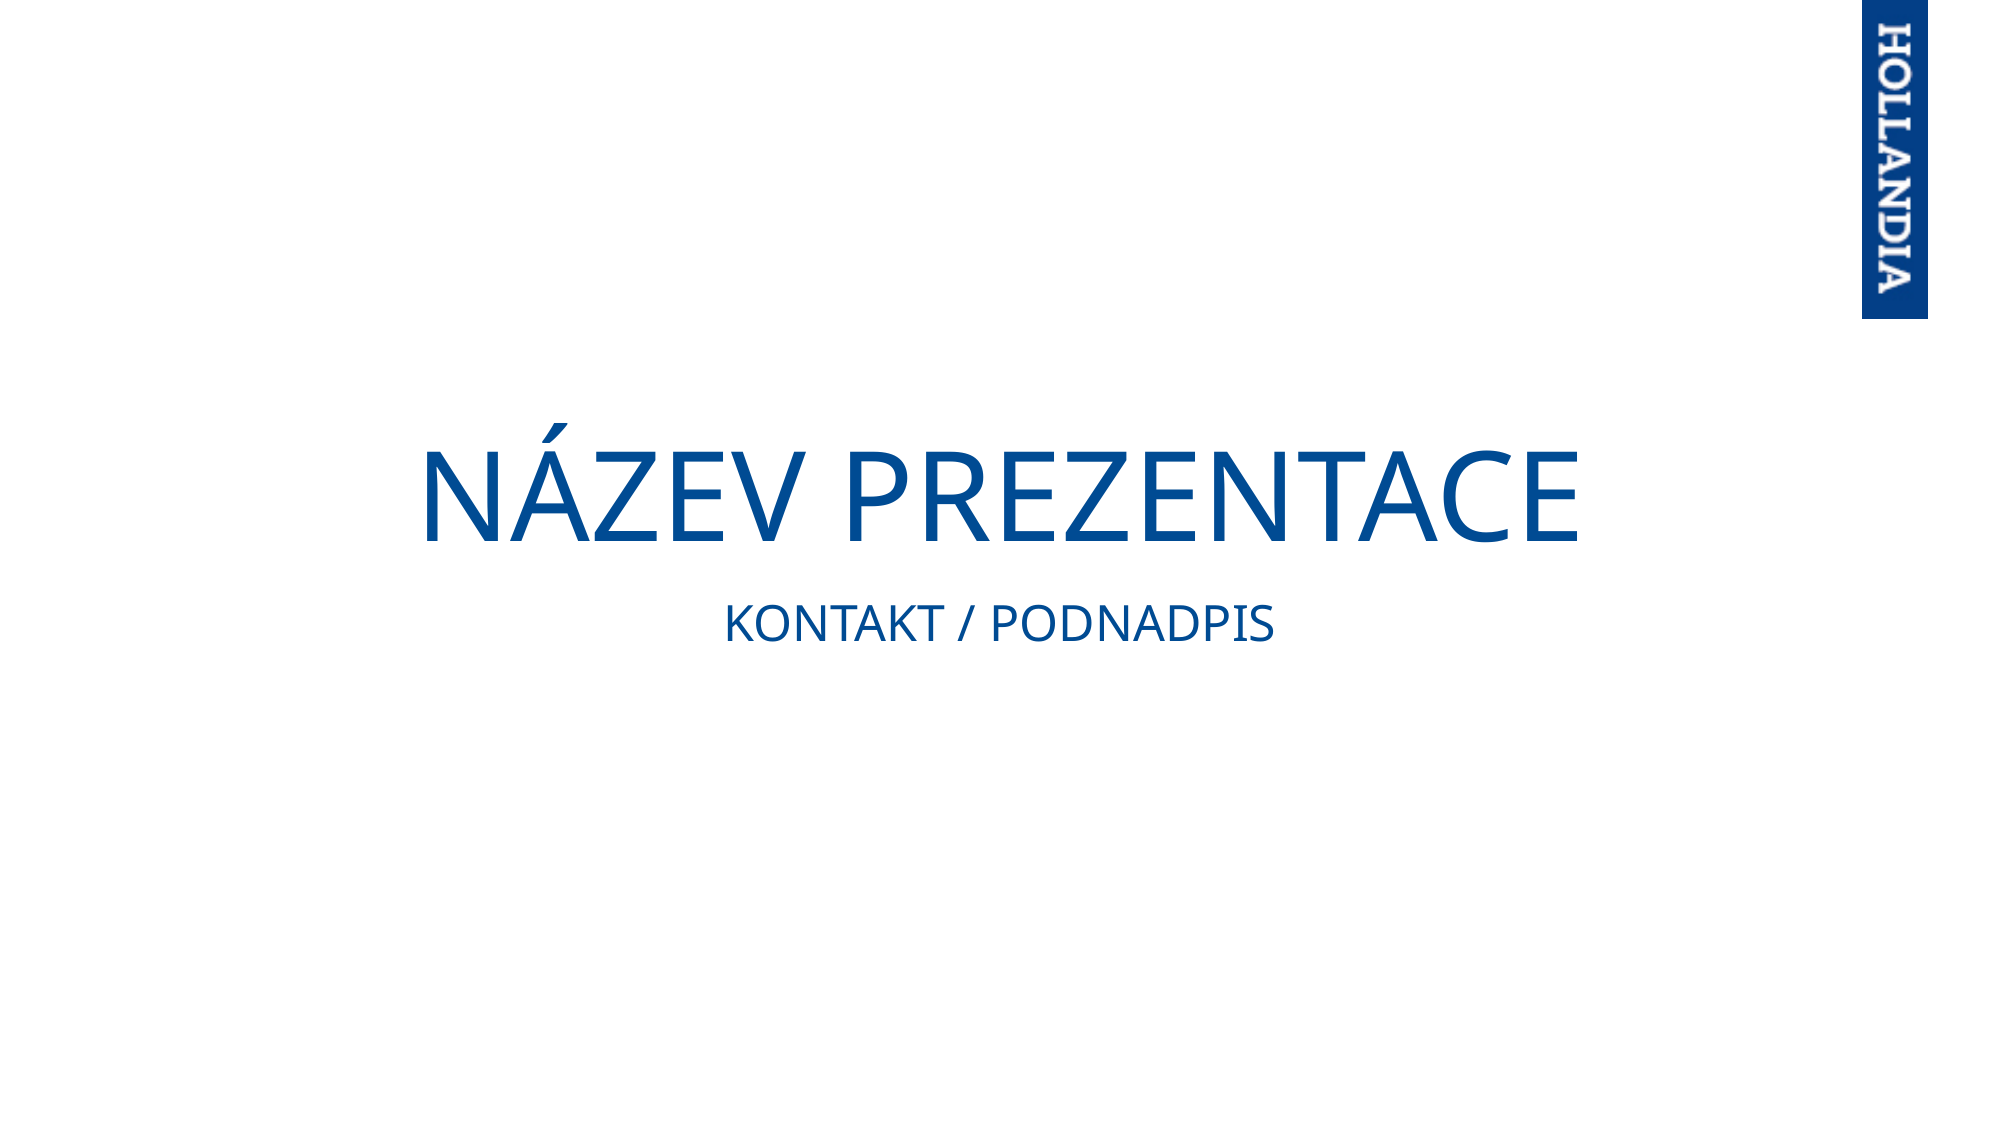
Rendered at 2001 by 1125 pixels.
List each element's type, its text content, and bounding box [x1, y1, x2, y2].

picture [1862, 0, 1928, 319]
title NÁZEV PREZENTACE [249, 184, 1750, 576]
subtitle KONTAKT / PODNADPIS [249, 590, 1750, 863]
